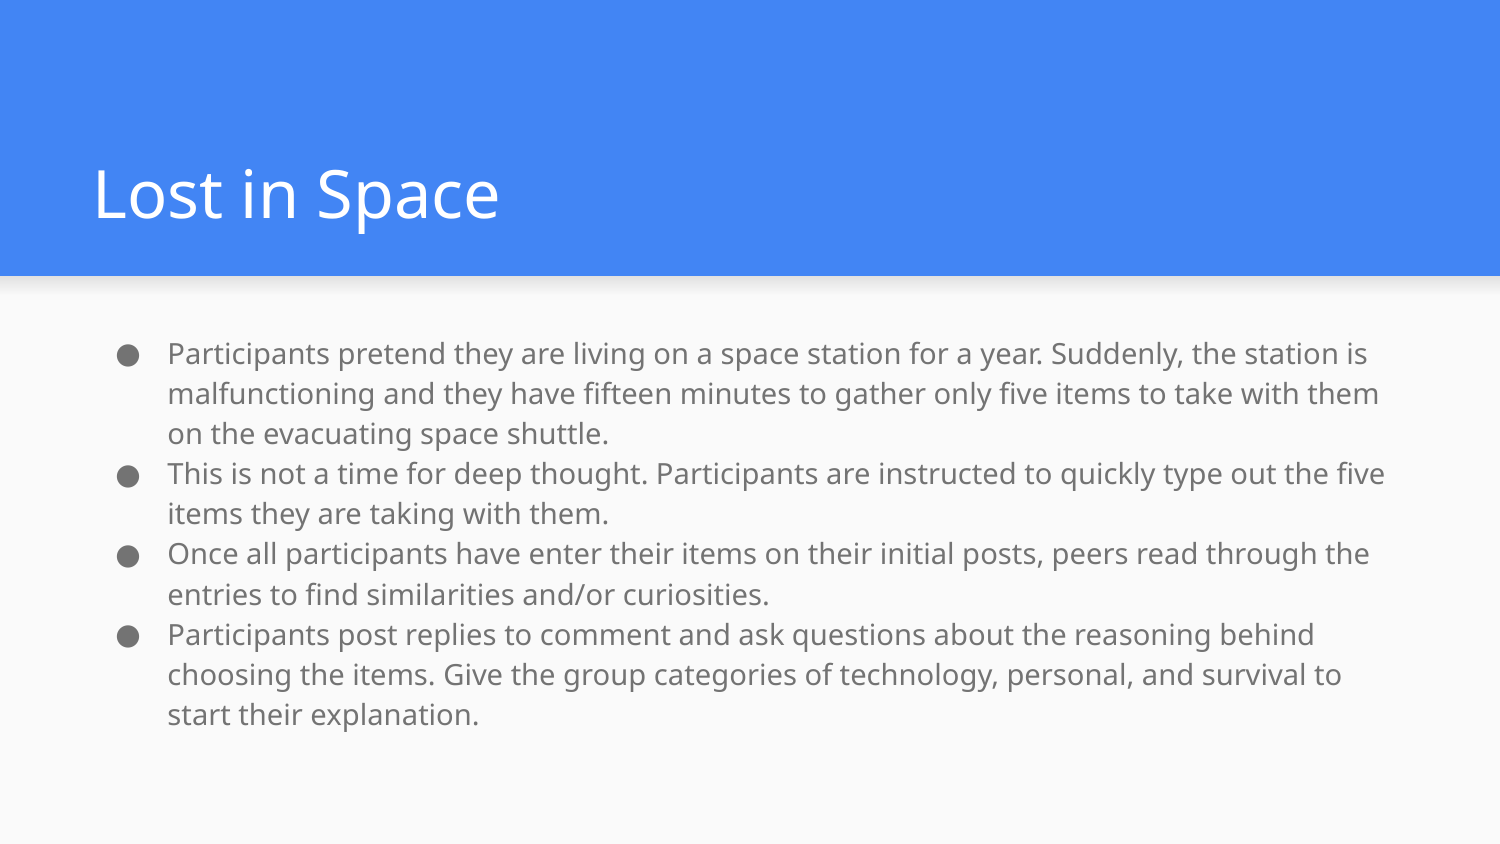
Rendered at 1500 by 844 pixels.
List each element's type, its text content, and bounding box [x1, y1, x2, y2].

title Lost in Space [77, 121, 1427, 248]
list Participants pretend they are living on a space station for a year. Suddenly, the station is malfunctioning and they have fifteen minutes to gather only five items to take with them on the evacuating space shuttle. This is not a time for deep thought. Participants are instructed to quickly type out the five items they are taking with them. Once all participants have enter their items on their initial posts, peers read through the entries to find similarities and/or curiosities. Participants post replies to comment and ask questions about the reasoning behind choosing the items. Give the group categories of technology, personal, and survival to start their explanation. [77, 314, 1427, 760]
